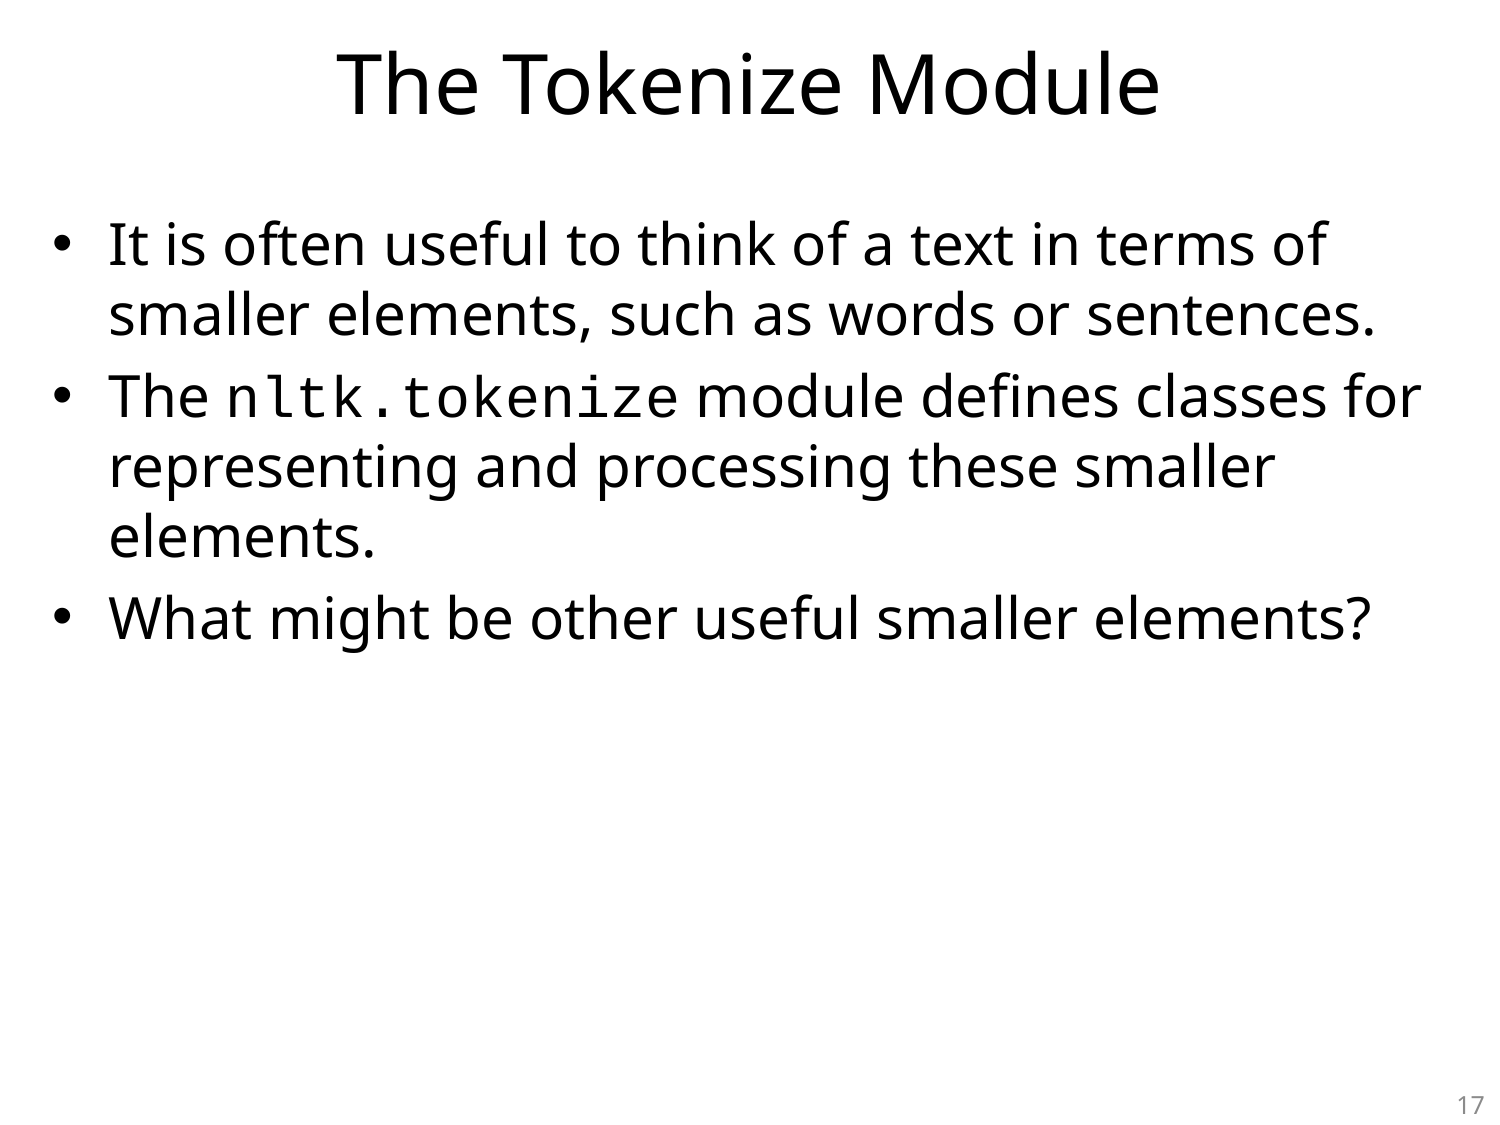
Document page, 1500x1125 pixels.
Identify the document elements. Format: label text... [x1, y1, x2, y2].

title The Tokenize Module [0, 0, 1500, 163]
list It is often useful to think of a text in terms of smaller elements, such as words or sentences. The nltk.tokenize module defines classes for representing and processing these smaller elements. What might be other useful smaller elements? [37, 200, 1450, 1050]
slide_number 17 [1149, 1087, 1500, 1125]
